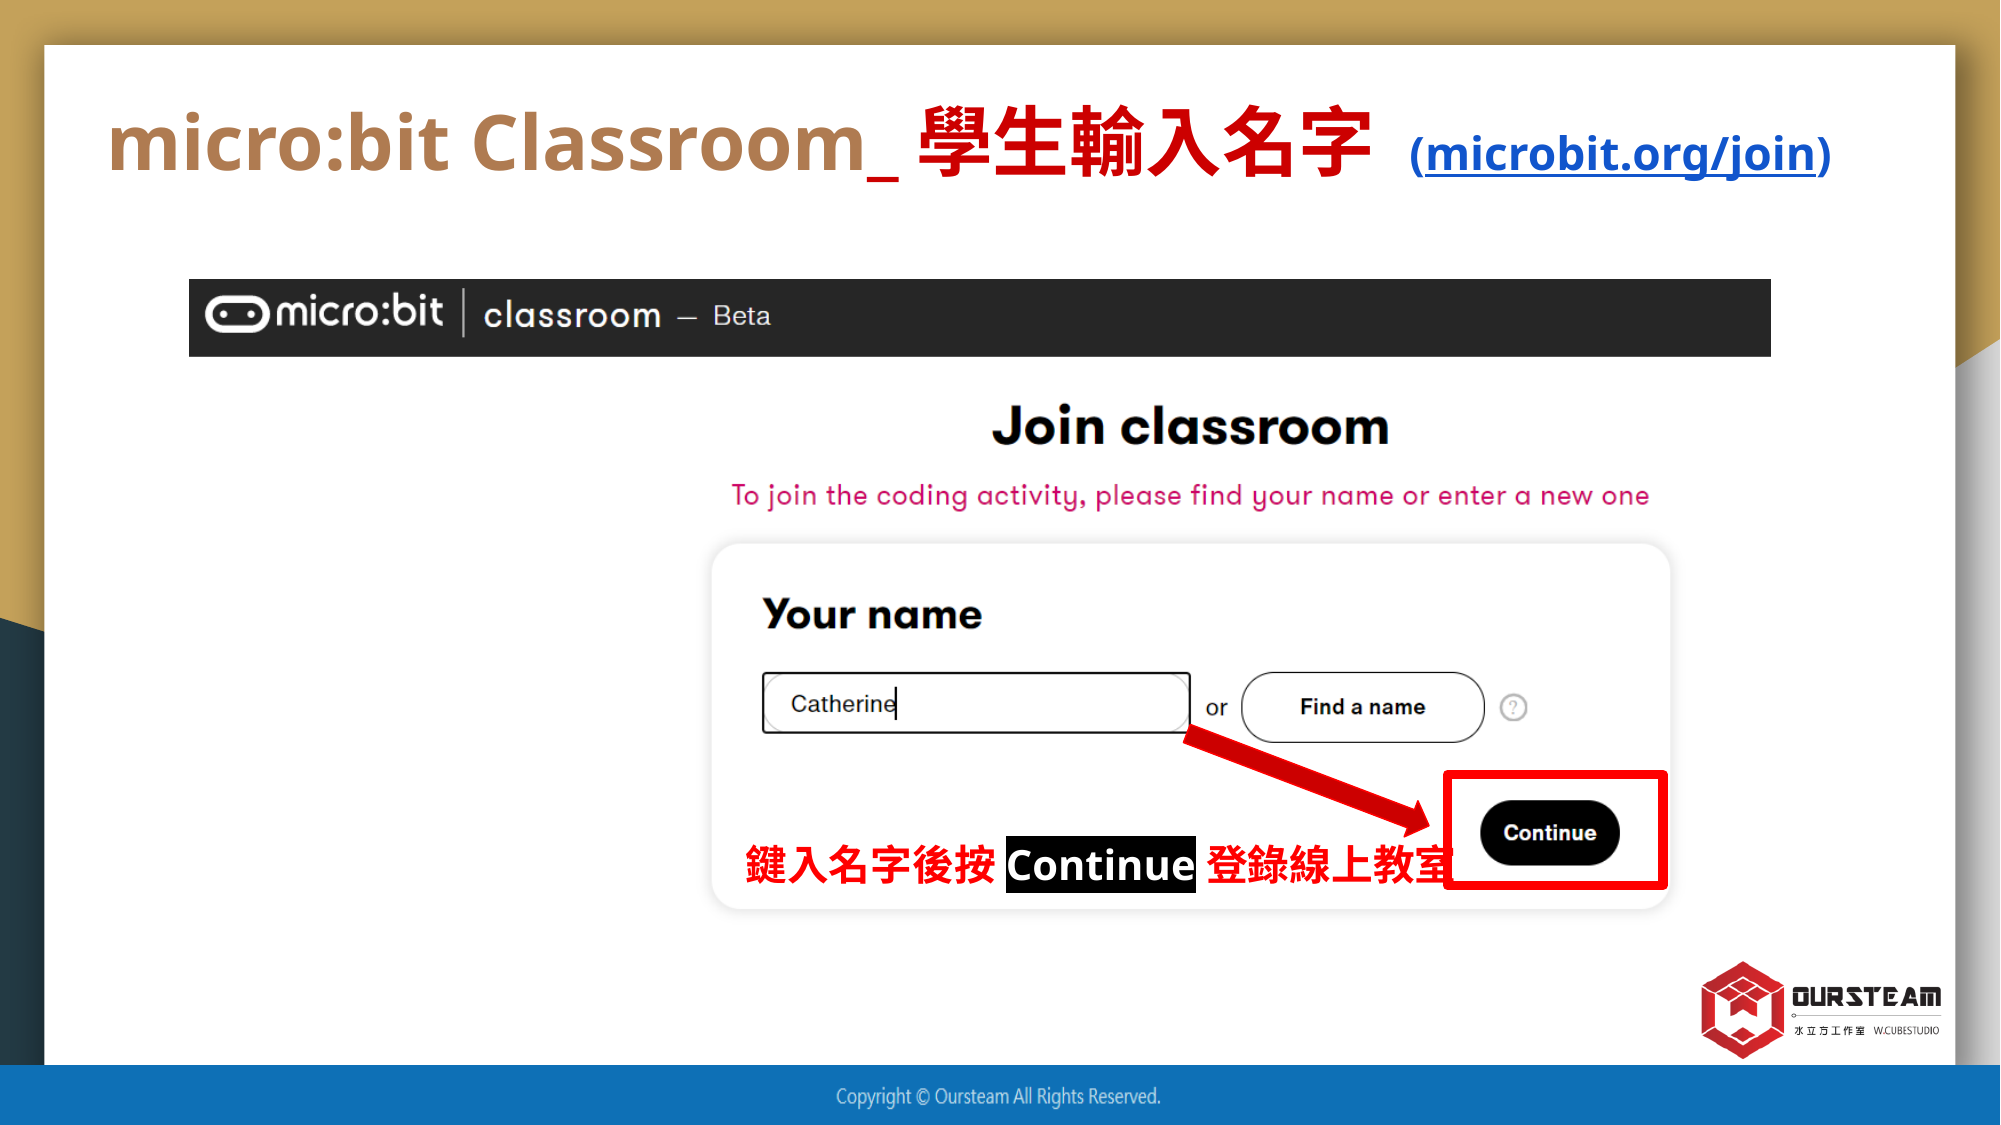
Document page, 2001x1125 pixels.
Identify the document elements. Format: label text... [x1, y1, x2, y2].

picture [0, 1064, 2000, 1125]
title micro:bit Classroom_學生輸入名字 (microbit.org/join) [43, 73, 1895, 221]
picture [189, 279, 1947, 1060]
